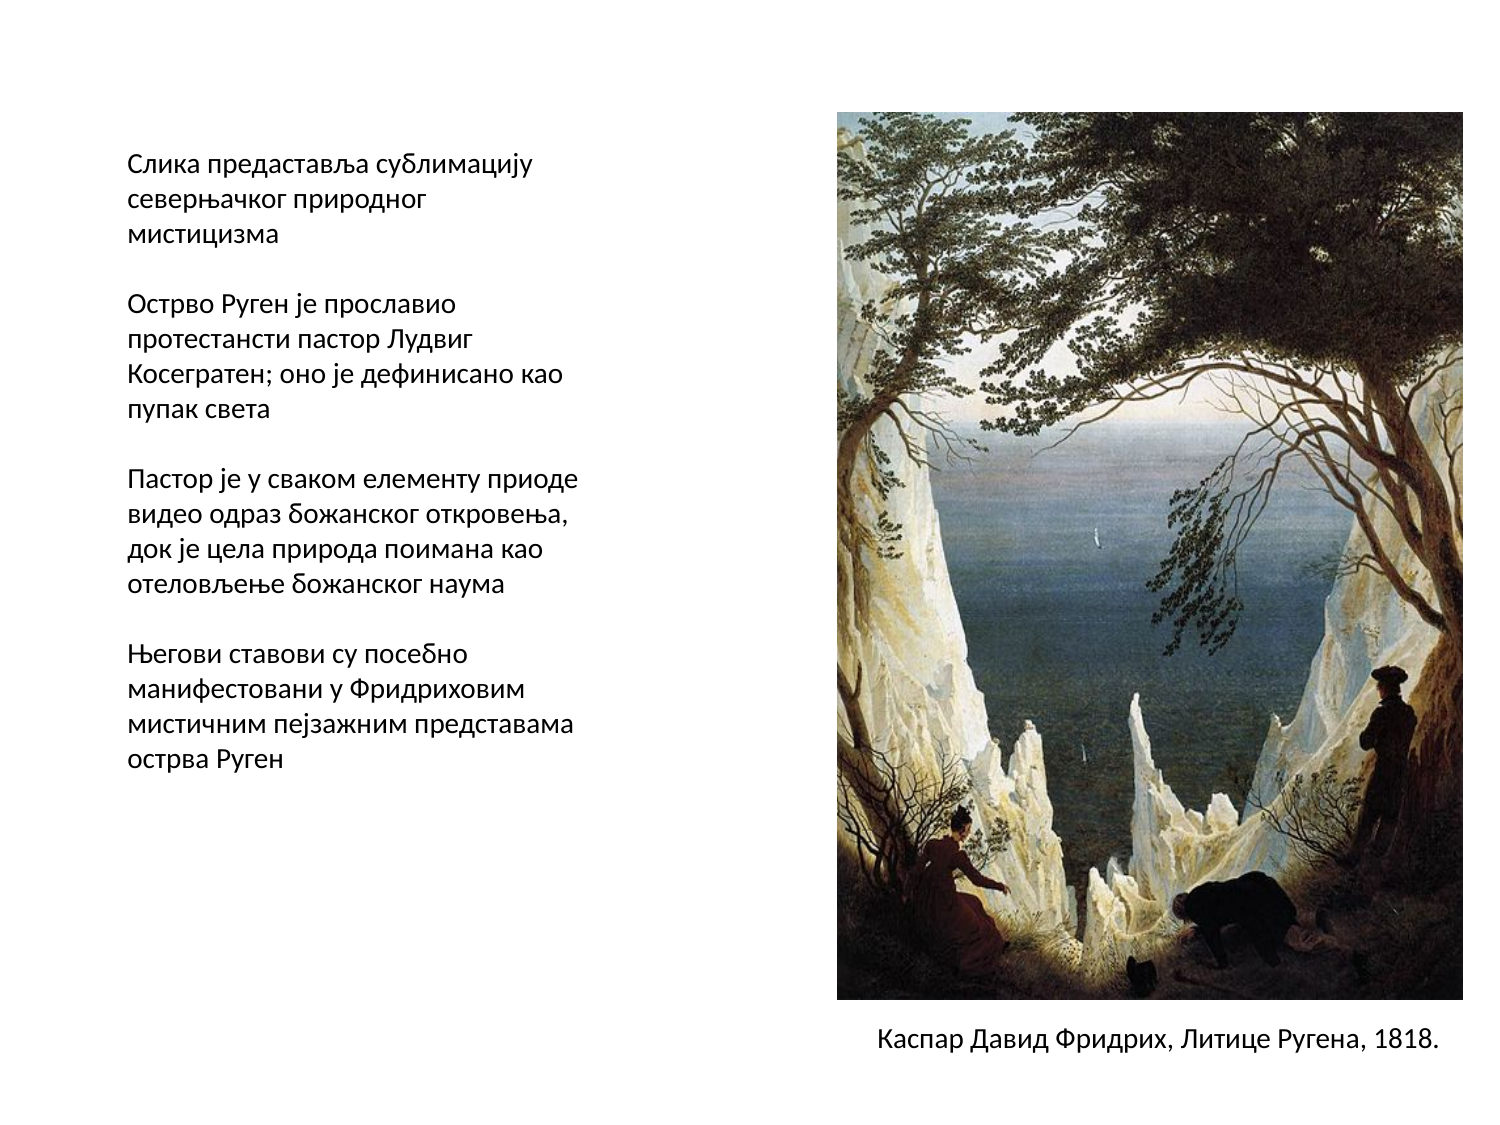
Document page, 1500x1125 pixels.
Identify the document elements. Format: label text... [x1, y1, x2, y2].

text_box Слика предаставља сублимацију северњачког природног мистицизма Острво Руген је прославио протестансти пастор Лудвиг Косегратен; оно је дефинисано као пупак света Пастор је у сваком елементу приоде видео одраз божанског откровења, док је цела природа поимана као отеловљење божанског наума Његови ставови су посебно манифестовани у Фридриховим мистичним пејзажним представама острва Руген [112, 137, 600, 942]
text_box Каспар Давид Фридрих, Литице Ругена, 1818. [862, 1012, 1500, 1063]
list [837, 112, 1463, 1001]
